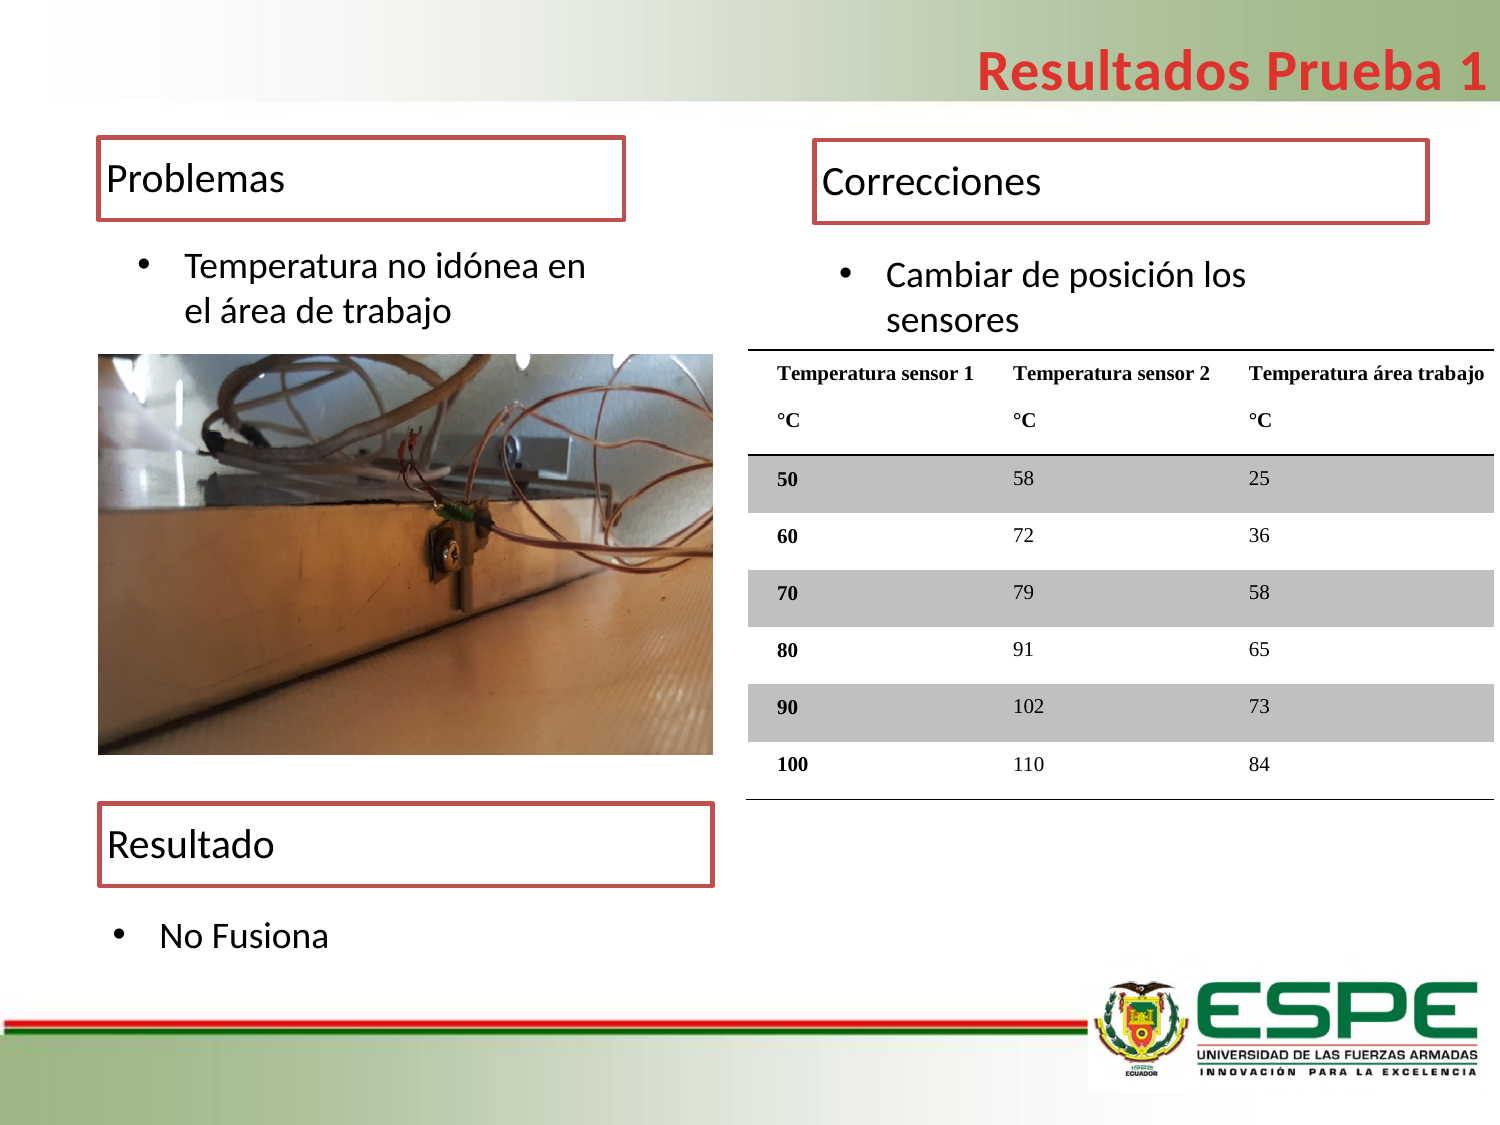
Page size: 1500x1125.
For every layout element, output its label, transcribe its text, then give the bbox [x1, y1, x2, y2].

picture [0, 0, 1500, 1125]
text_box Correcciones [812, 138, 1430, 225]
text_box No Fusiona [97, 904, 600, 964]
text_box Resultados Prueba 1 [28, 24, 1500, 110]
text_box Problemas [96, 135, 626, 222]
text_box Resultado [97, 801, 715, 888]
text_box Cambiar de posición los sensores [824, 242, 1275, 347]
text_box Temperatura no idónea en el área de trabajo [122, 233, 625, 339]
